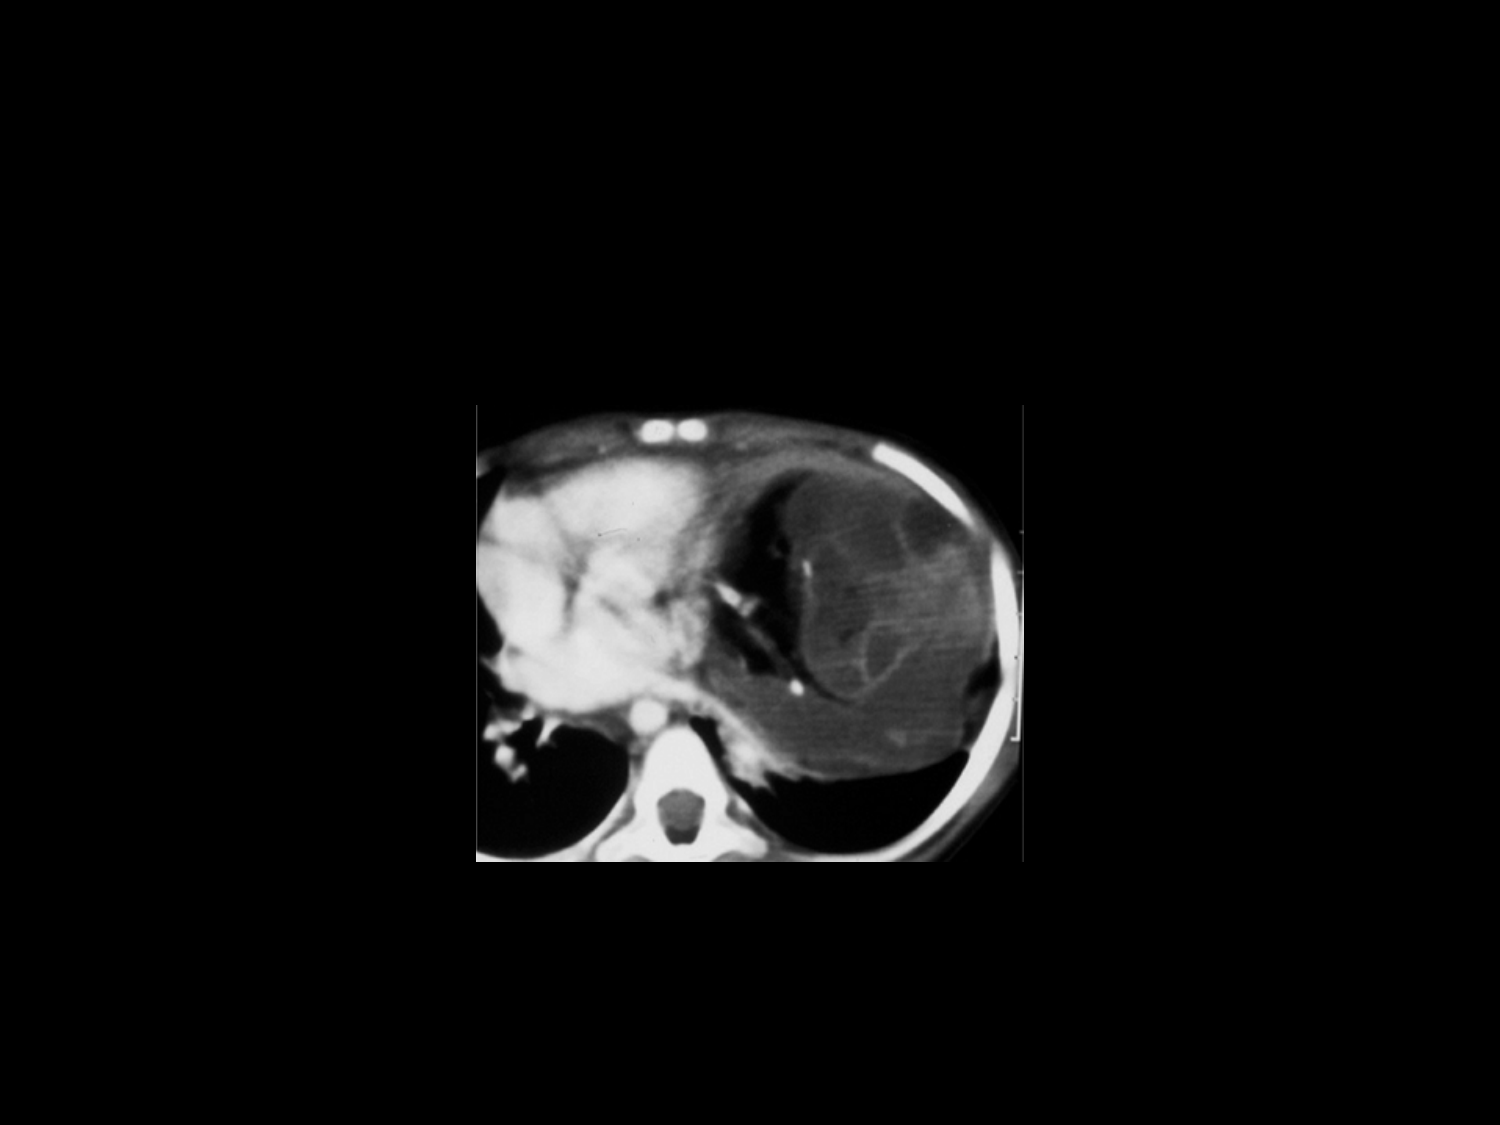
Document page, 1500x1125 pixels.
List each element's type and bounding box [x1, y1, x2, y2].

list [476, 405, 1024, 862]
